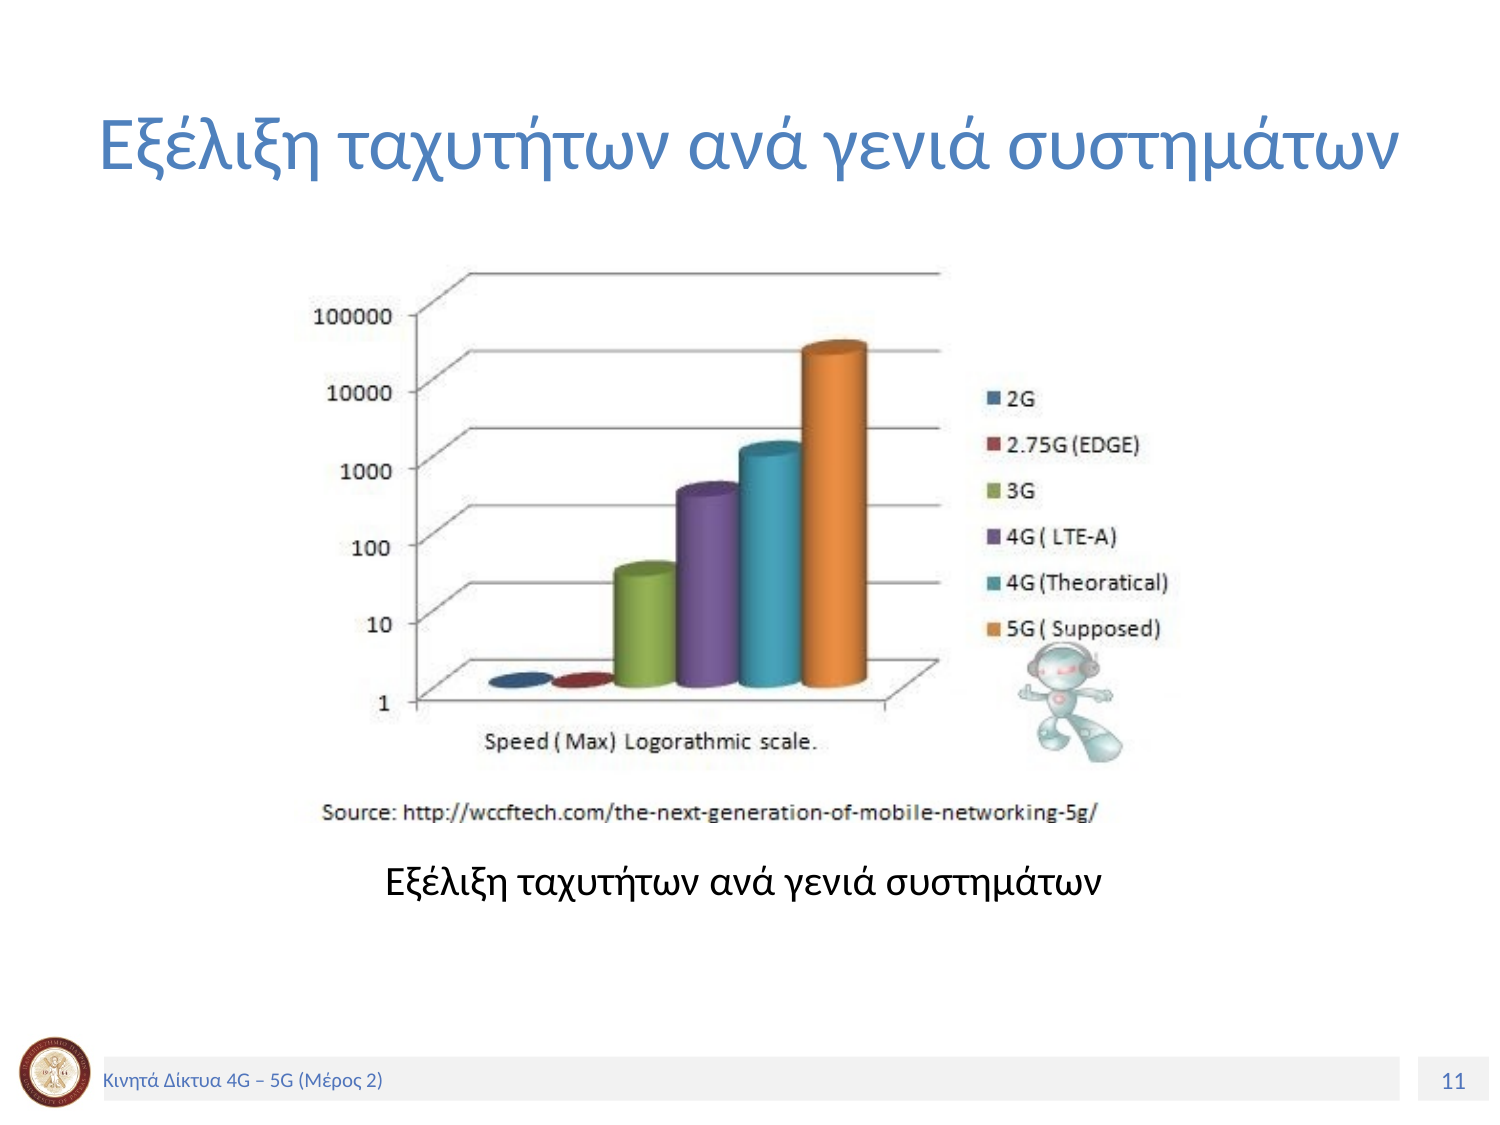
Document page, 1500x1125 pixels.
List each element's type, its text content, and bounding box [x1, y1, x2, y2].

picture [293, 255, 1195, 823]
picture [5, 1023, 104, 1121]
list Εξέλιξη ταχυτήτων ανά γενιά συστημάτων [294, 846, 1194, 1013]
title Εξέλιξη ταχυτήτων ανά γενιά συστημάτων [75, 44, 1425, 233]
